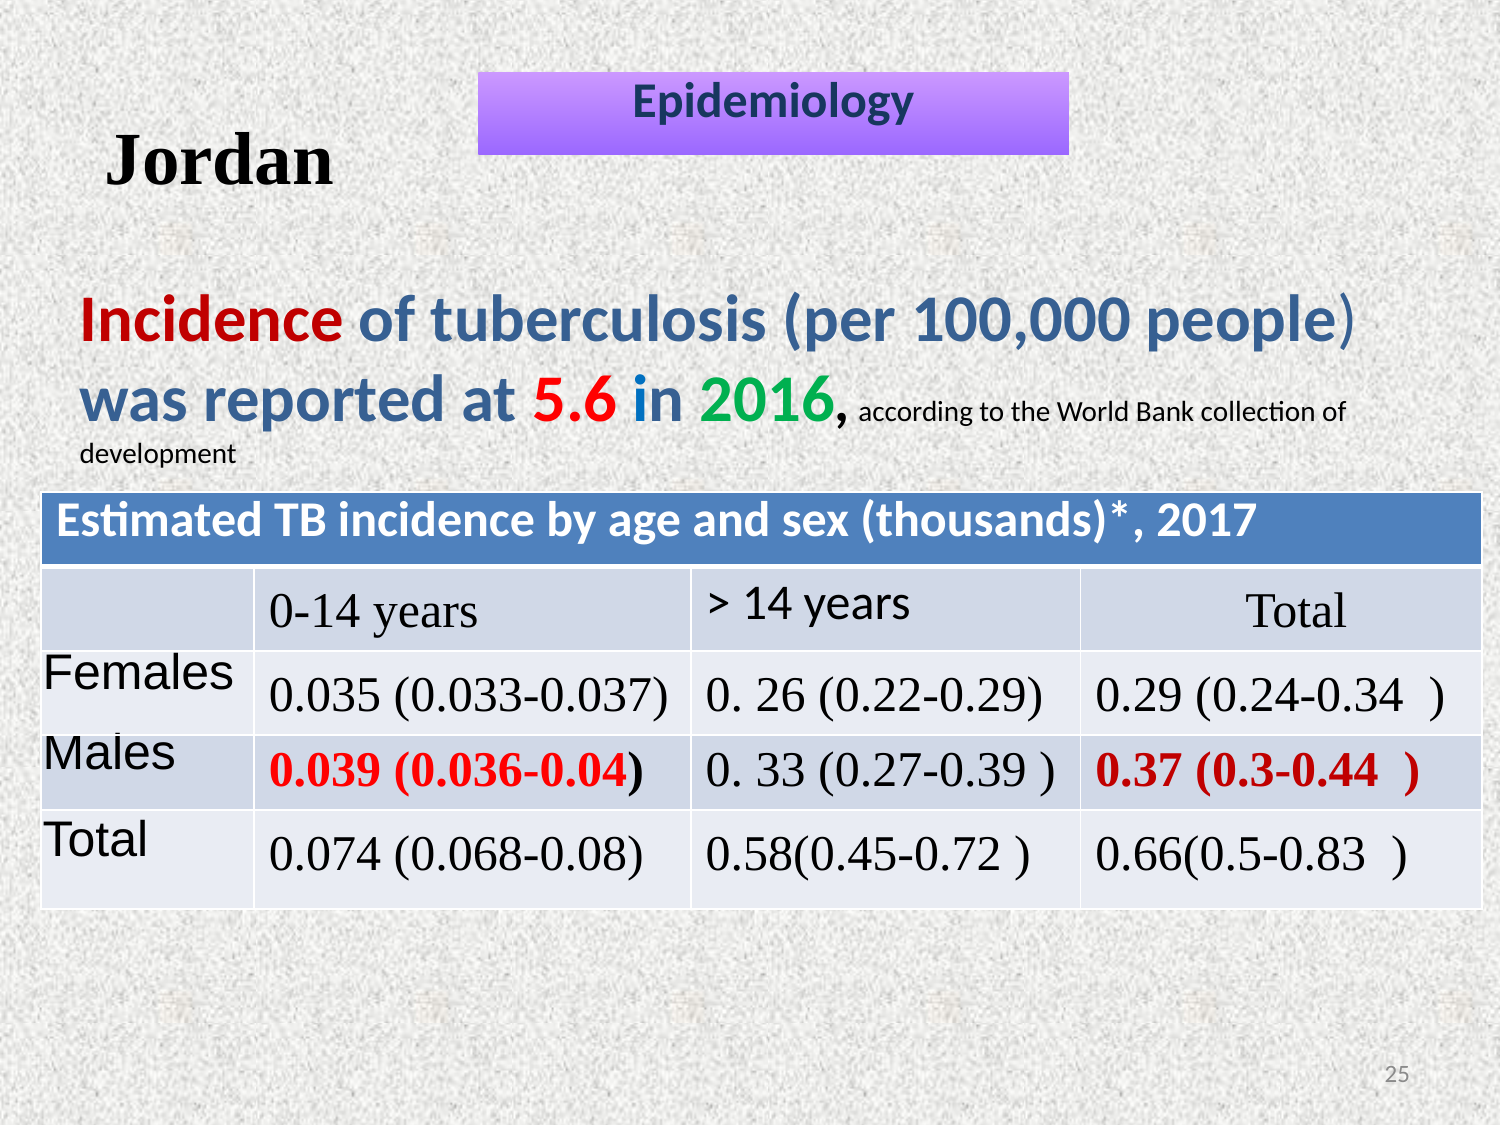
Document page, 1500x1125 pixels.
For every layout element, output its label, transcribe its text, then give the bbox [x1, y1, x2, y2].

table_header Estimated TB incidence by age and sex (thousands)*, 2017 [42, 493, 1481, 564]
table_cell > 14 years [692, 569, 1080, 650]
table_cell 0.035 (0.033-0.037) [255, 652, 690, 734]
table_cell 0.58(0.45-0.72 ) [692, 811, 1080, 908]
text_box Epidemiology [478, 72, 1069, 155]
table_cell Females [42, 652, 253, 734]
table_cell [42, 569, 253, 650]
text_box Incidence of tuberculosis (per 100,000 people) was reported at 5.6 in 2016, according to the World Bank collection of development [64, 267, 1459, 477]
table_cell Males [42, 736, 253, 809]
table_cell 0-14 years [255, 569, 690, 650]
table_cell 0. 33 (0.27-0.39 ) [692, 736, 1080, 809]
table_cell 0. 26 (0.22-0.29) [692, 652, 1080, 734]
table_cell 0.66(0.5-0.83 ) [1081, 811, 1481, 908]
text_box Jordan [89, 101, 349, 207]
table_cell 0.039 (0.036-0.04) [255, 736, 690, 809]
picture [0, 0, 1500, 1125]
table_cell 0.37 (0.3-0.44 ) [1081, 736, 1481, 809]
table_cell Total [42, 811, 253, 908]
slide_number 25 [1074, 1042, 1425, 1103]
table_cell 0.074 (0.068-0.08) [255, 811, 690, 908]
table_cell Total [1081, 569, 1481, 650]
table_cell 0.29 (0.24-0.34 ) [1081, 652, 1481, 734]
